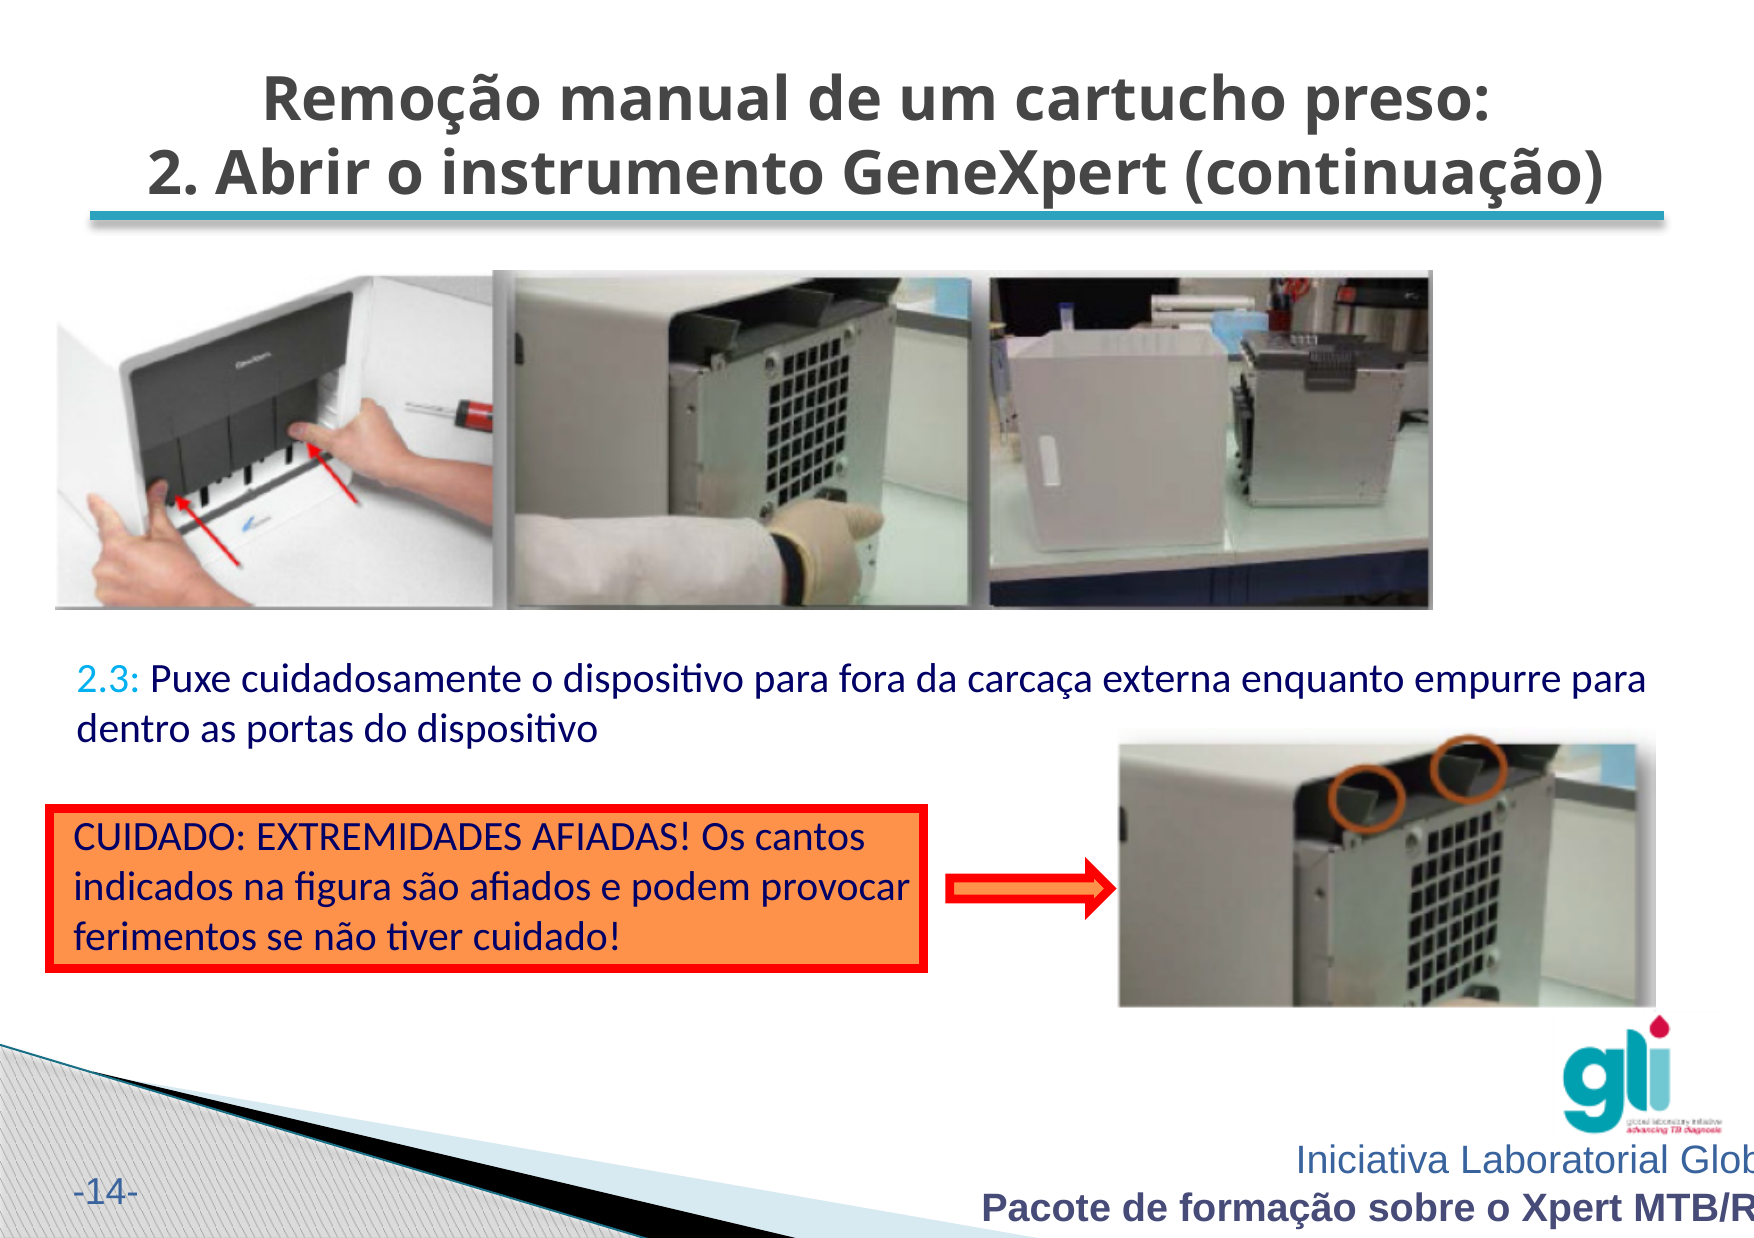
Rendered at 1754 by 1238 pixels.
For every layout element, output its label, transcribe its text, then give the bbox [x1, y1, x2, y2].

text_box 2.3: Puxe cuidadosamente o dispositivo para fora da carcaça externa enquanto empurre para dentro as portas do dispositivo [0, 650, 1656, 727]
picture [1110, 726, 1727, 1139]
title Remoção manual de um cartucho preso: 2. Abrir o instrumento GeneXpert (continuação) [87, 49, 1666, 216]
text_box [949, 867, 1104, 910]
picture [54, 269, 1433, 611]
text_box CUIDADO: EXTREMIDADES AFIADAS! Os cantos indicados na figura são afiados e podem provocar ferimentos se não tiver cuidado! [49, 808, 924, 969]
